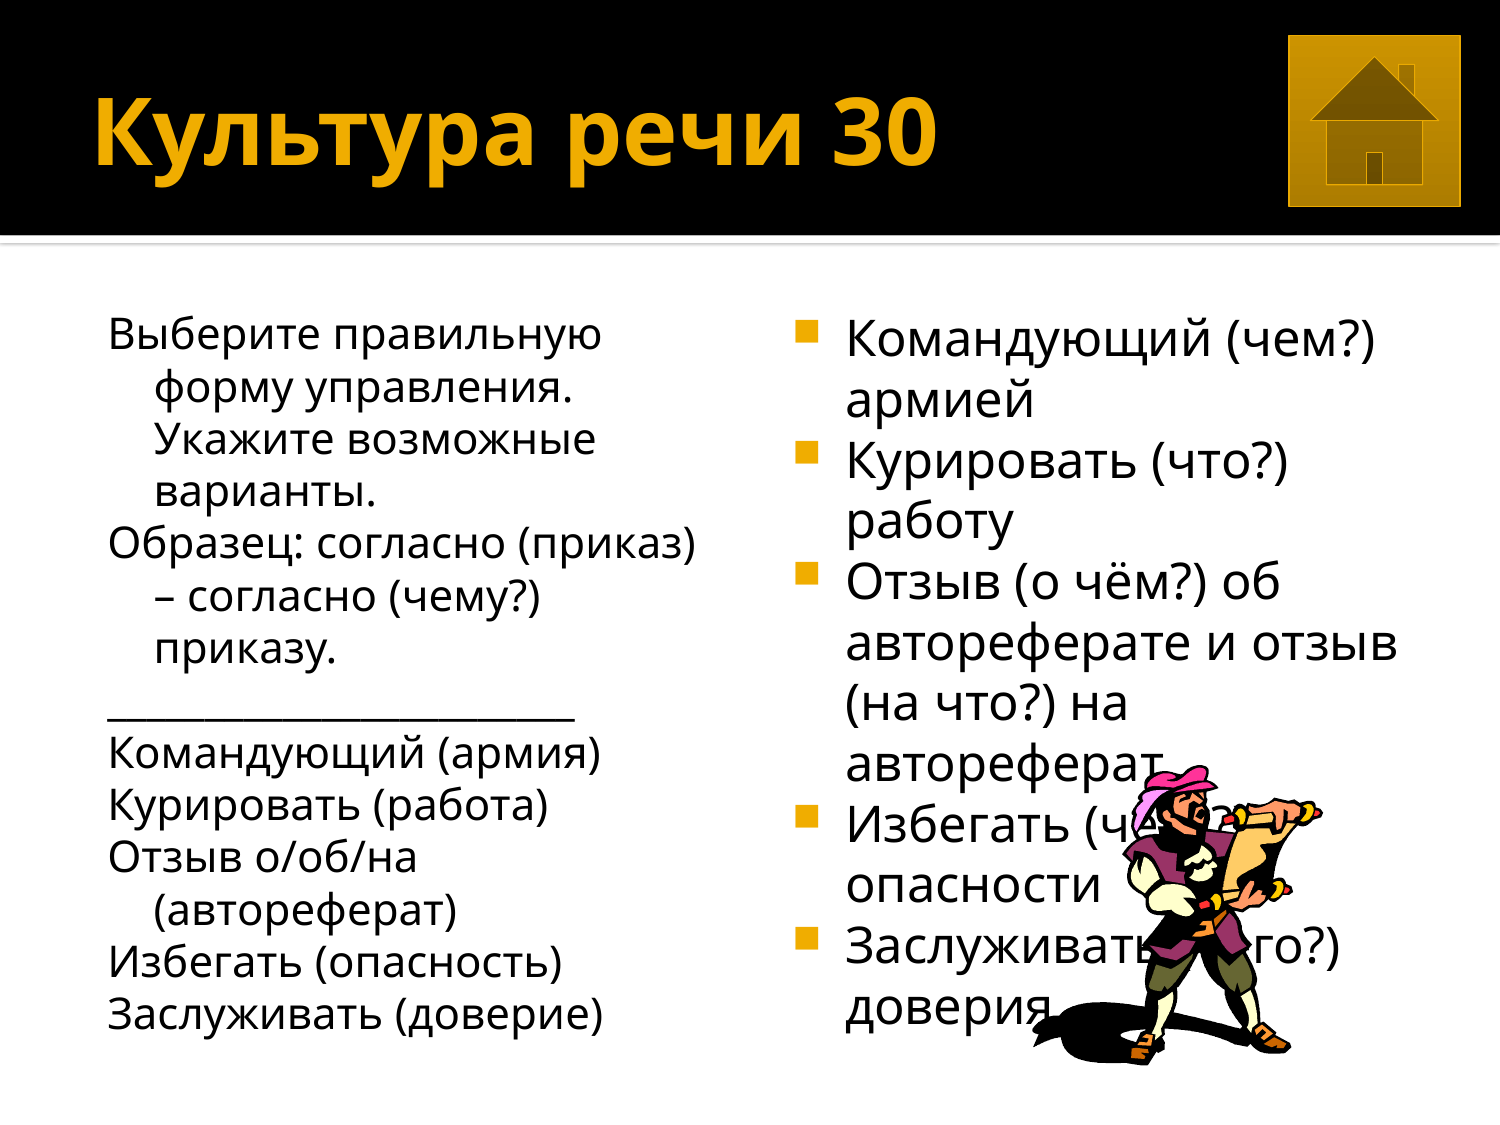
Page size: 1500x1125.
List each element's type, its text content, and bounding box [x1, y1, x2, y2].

list Выберите правильную форму управления. Укажите возможные варианты. Образец: согласно (приказ) – согласно (чему?) приказу. ________________________ Командующий (армия) Курировать (работа) Отзыв о/об/на (автореферат) Избегать (опасность) Заслуживать (доверие) [75, 291, 738, 1050]
picture [1031, 761, 1327, 1069]
title Культура речи 30 [75, 24, 1425, 231]
list Командующий (чем?) армией Курировать (что?) работу Отзыв (о чём?) об автореферате и отзыв (на что?) на автореферат Избегать (чего?) опасности Заслуживать (чего?) доверия [762, 291, 1425, 1050]
text_box [1288, 35, 1461, 207]
